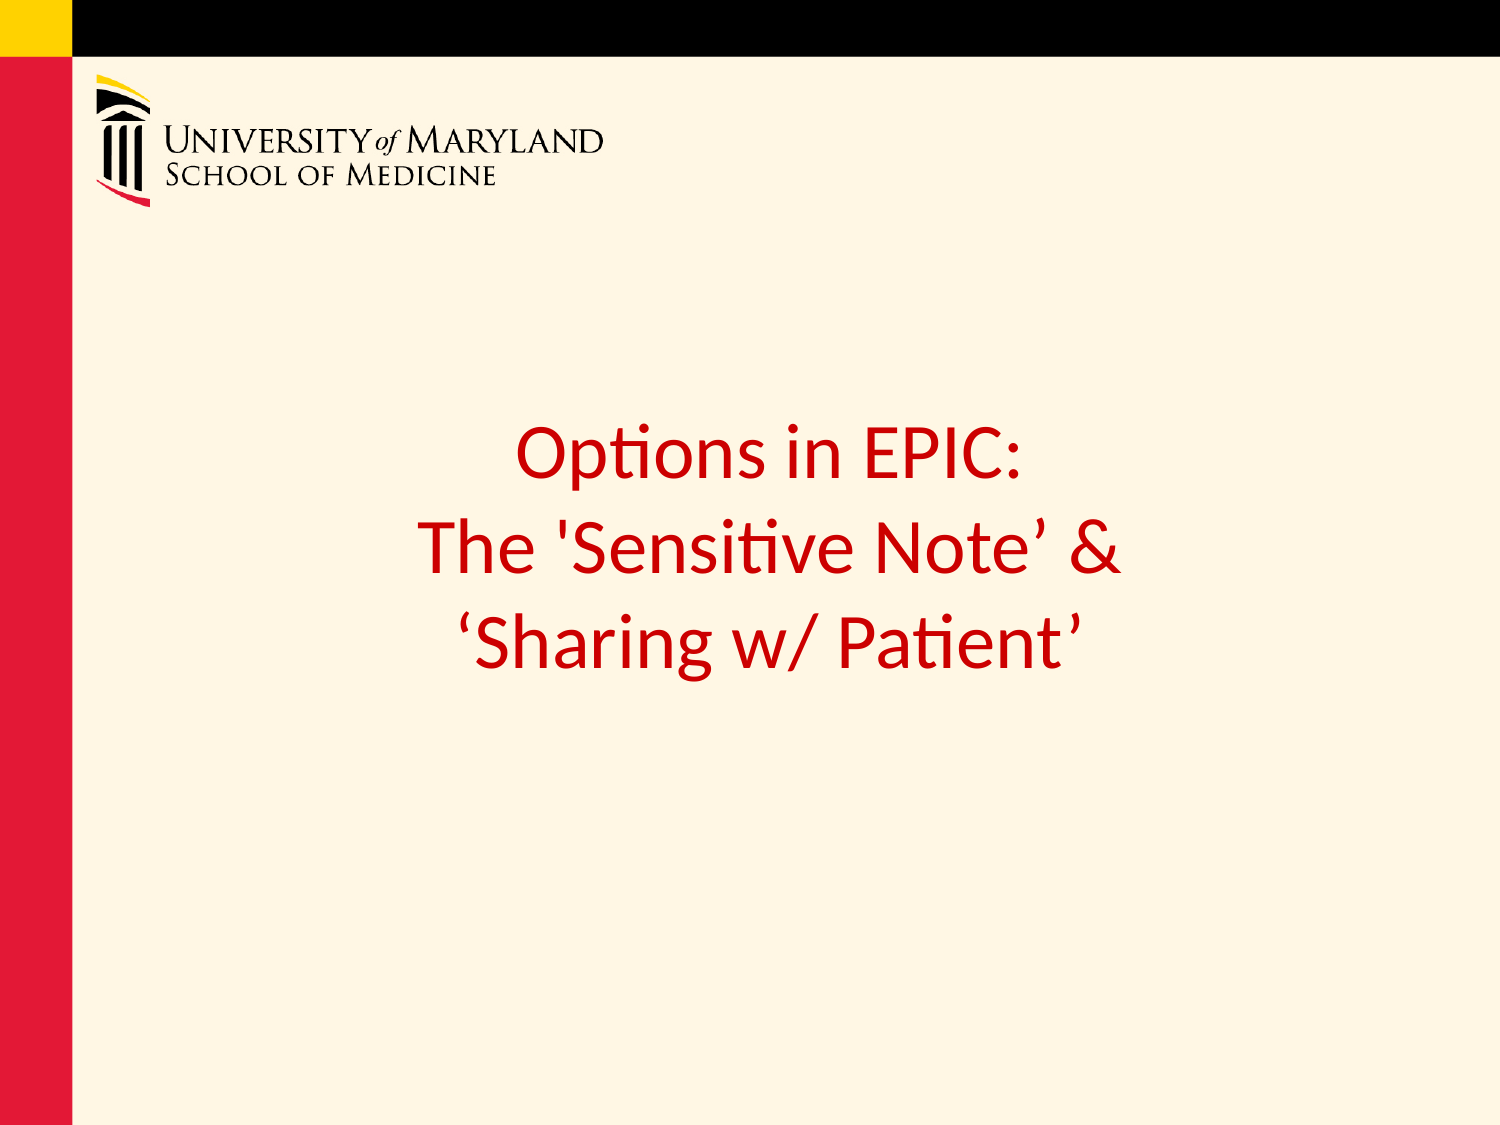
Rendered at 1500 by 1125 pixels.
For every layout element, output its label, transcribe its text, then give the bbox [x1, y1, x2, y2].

picture [0, 0, 1500, 1125]
title Options in EPIC: The 'Sensitive Note’ & ‘Sharing w/ Patient’ [132, 392, 1408, 692]
